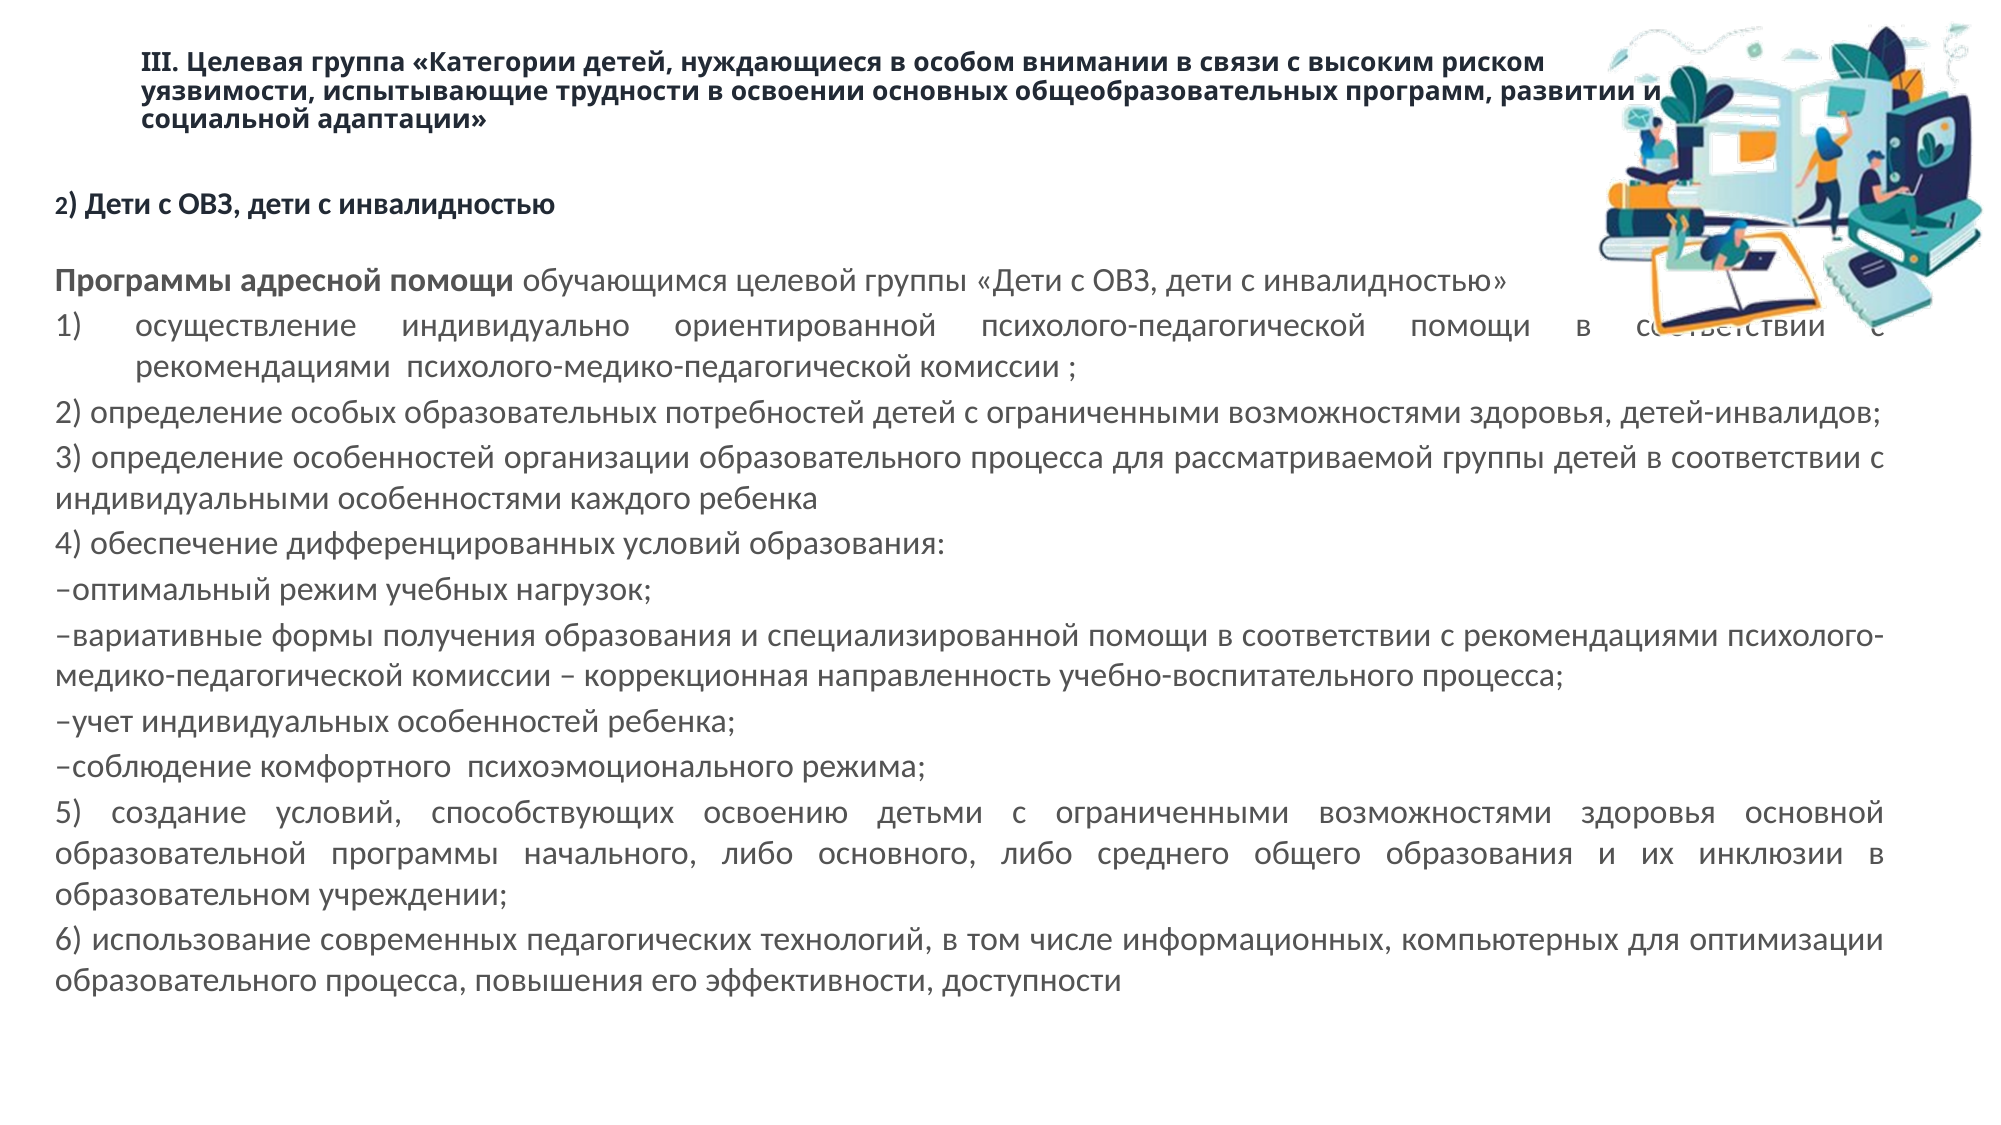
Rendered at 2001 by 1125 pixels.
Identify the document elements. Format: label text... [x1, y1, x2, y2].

picture [1580, 0, 2000, 399]
title III. Целевая группа «Категории детей, нуждающиеся в особом внимании в связи с высоким риском уязвимости, испытывающие трудности в освоении основных общеобразовательных программ, развитии и социальной адаптации» [126, 40, 1580, 179]
list 2) Дети с ОВЗ, дети с инвалидностью Программы адресной помощи обучающимся целевой группы «Дети с ОВЗ, дети с инвалидностью» осуществление индивидуально ориентированной психолого-педагогической помощи в соответствии с рекомендациями психолого-медико-педагогической комиссии ; 2) определение особых образовательных потребностей детей с ограниченными возможностями здоровья, детей-инвалидов; 3) определение особенностей организации образовательного процесса для рассматриваемой группы детей в соответствии с индивидуальными особенностями каждого ребенка 4) обеспечение дифференцированных условий образования: –оптимальный режим учебных нагрузок; –вариативные формы получения образования и специализированной помощи в соответствии с рекомендациями психолого-медико-педагогической комиссии – коррекционная направленность учебно-воспитательного процесса; –учет индивидуальных особенностей ребенка; –соблюдение комфортного психоэмоционального режима; 5) создание условий, способствующих освоению детьми с ограниченными возможностями здоровья основной образовательной программы начального, либо основного, либо среднего общего образования и их инклюзии в образовательном учреждении; 6) использование современных педагогических технологий, в том числе информационных, компьютерных для оптимизации образовательного процесса, повышения его эффективности, доступности [39, 179, 1902, 1064]
